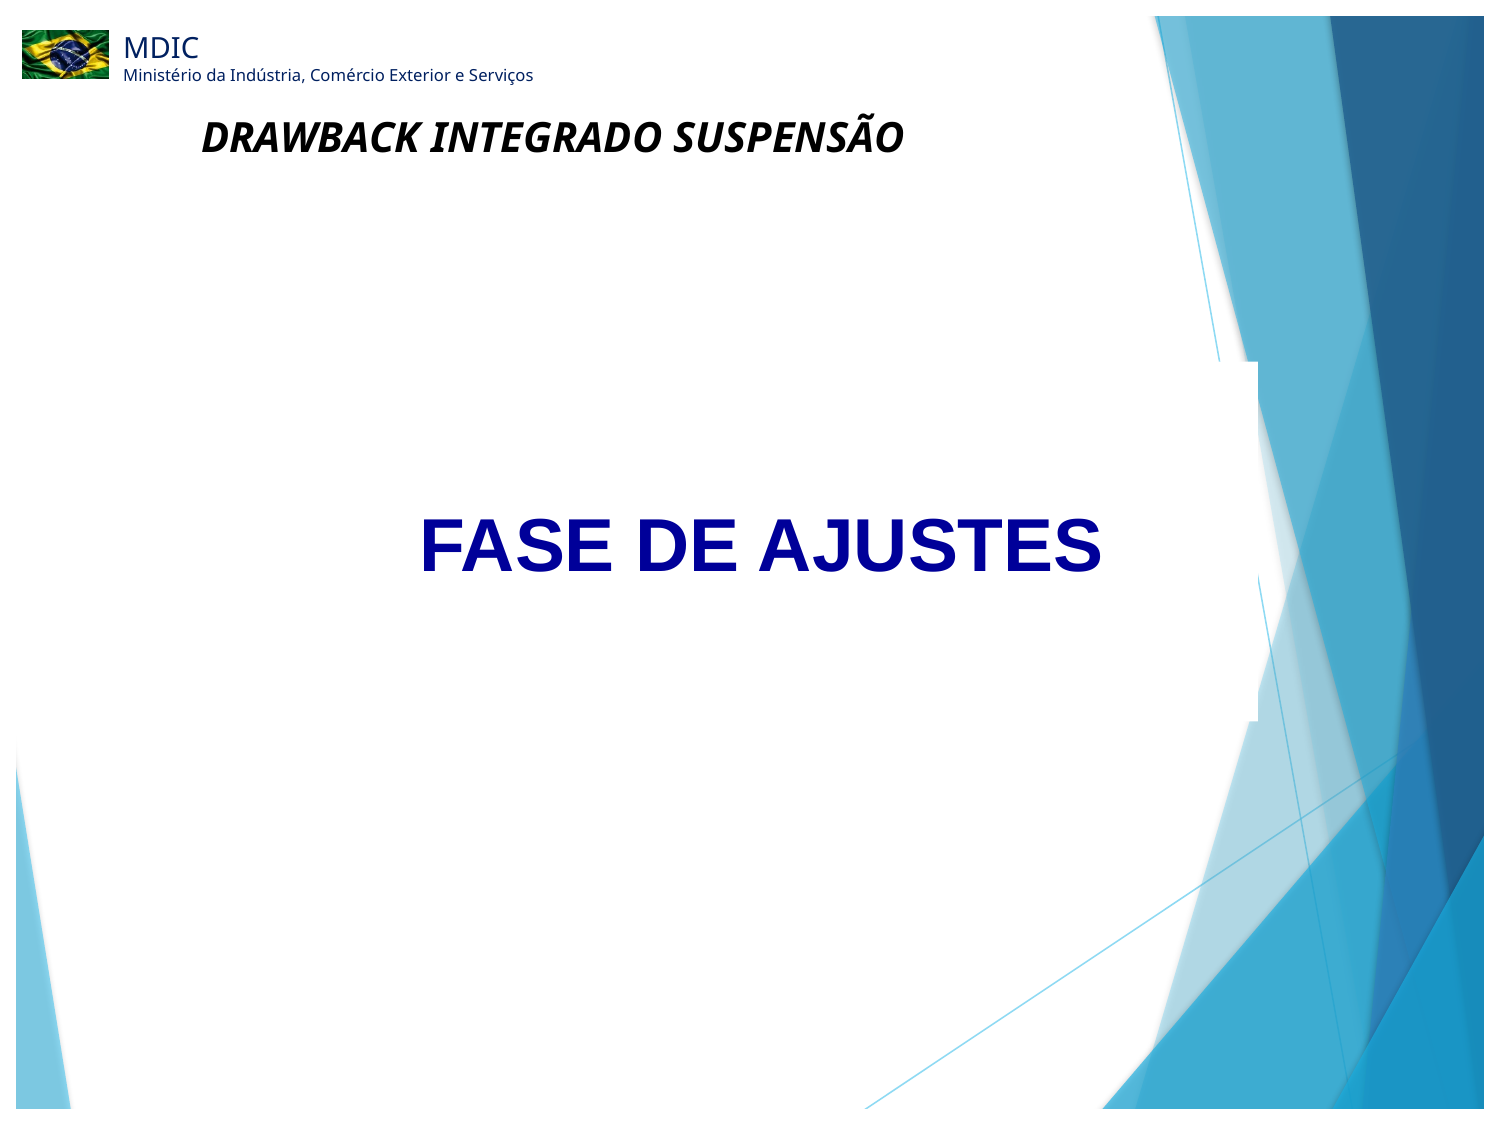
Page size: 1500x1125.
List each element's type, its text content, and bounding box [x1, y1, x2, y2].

picture [22, 29, 109, 79]
text_box MDIC Ministério da Indústria, Comércio Exterior e Serviços [108, 22, 1396, 92]
text_box [0, 0, 1500, 1125]
